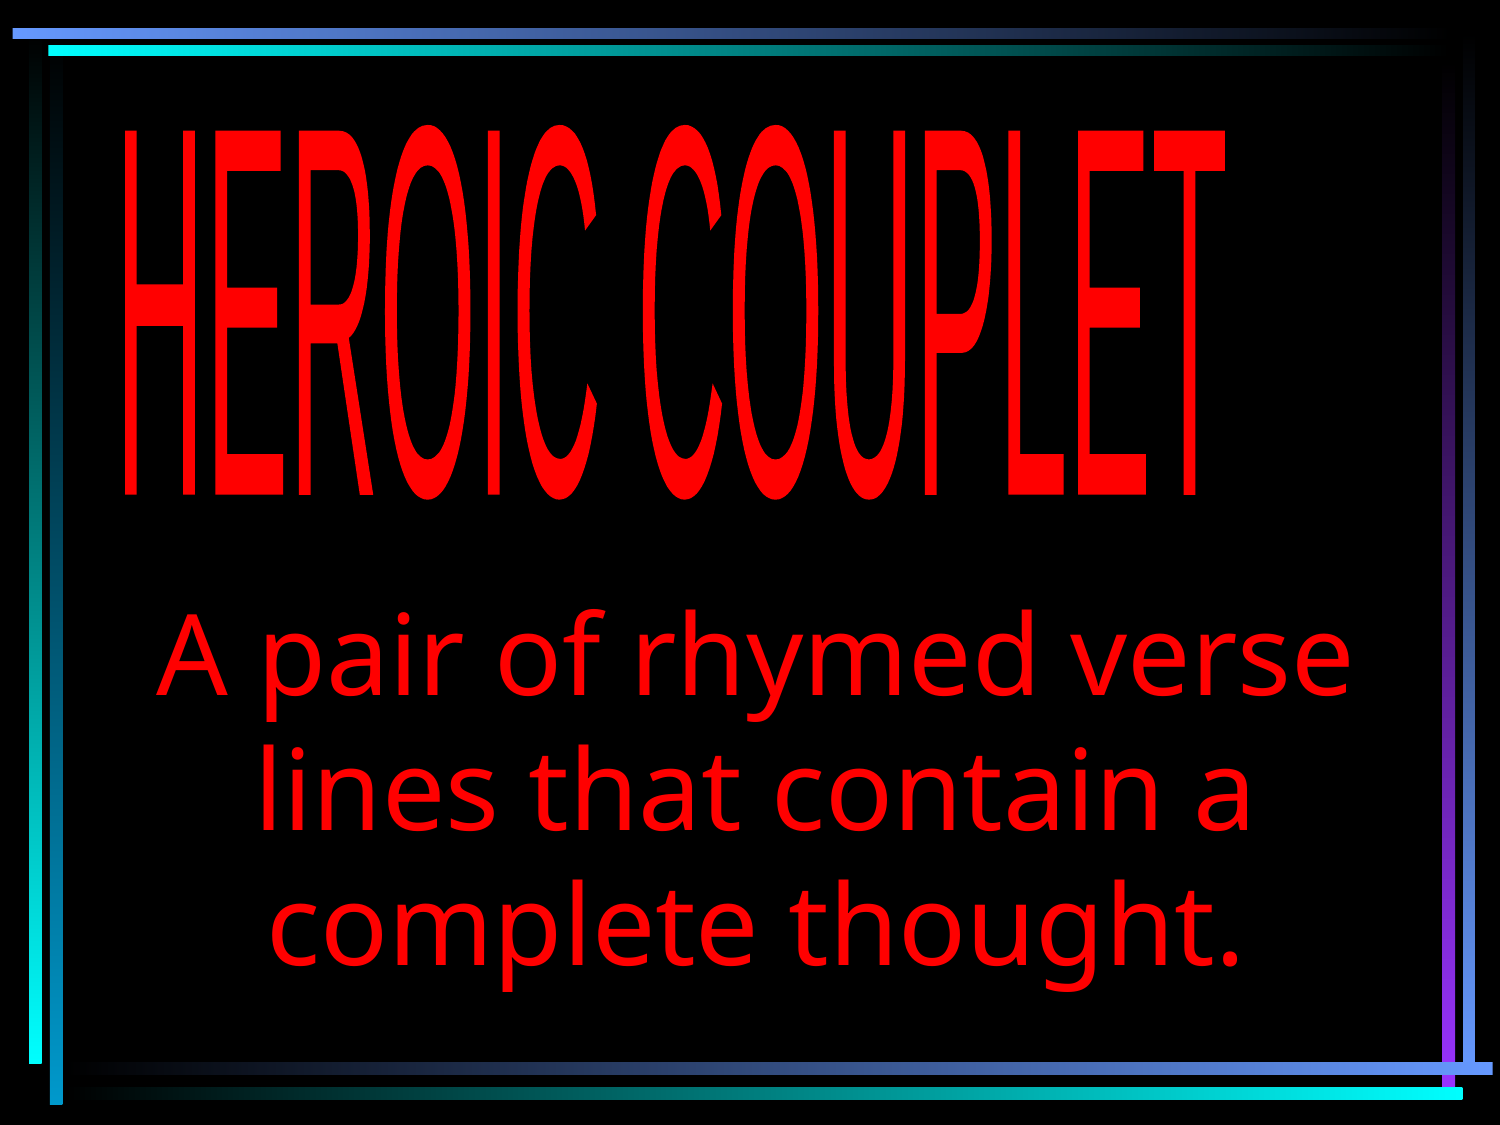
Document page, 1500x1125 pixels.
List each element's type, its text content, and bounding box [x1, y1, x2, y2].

subtitle A pair of rhymed verse lines that contain a complete thought. [112, 575, 1400, 1025]
